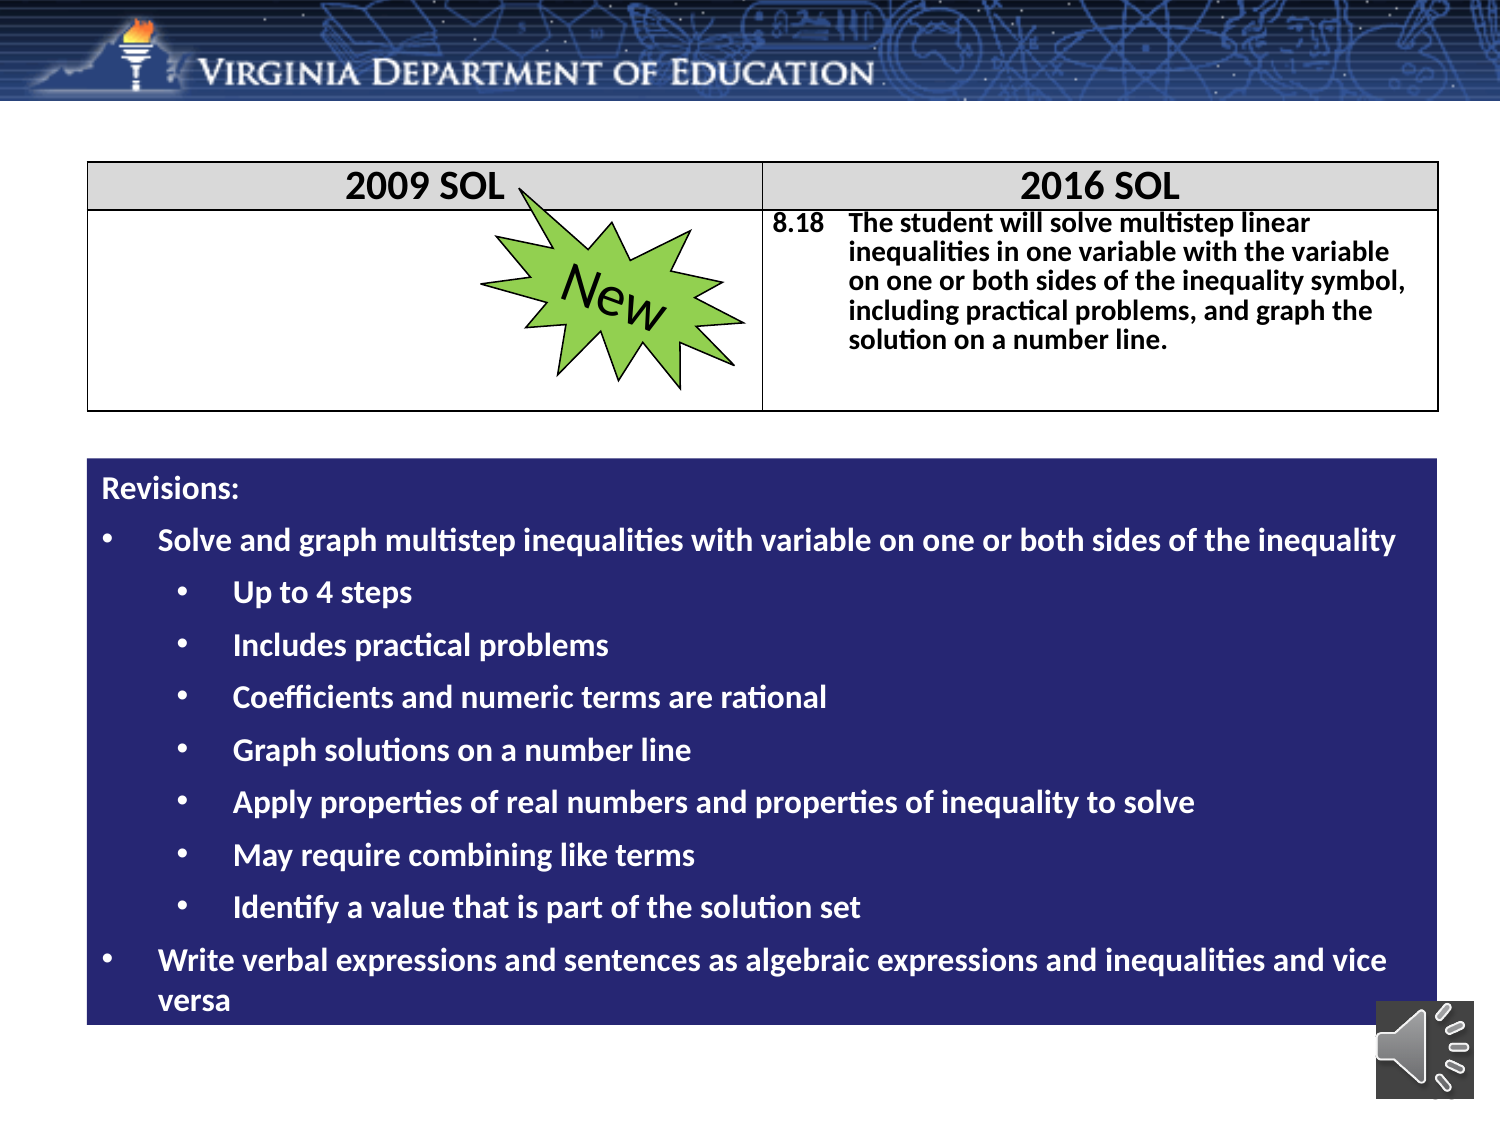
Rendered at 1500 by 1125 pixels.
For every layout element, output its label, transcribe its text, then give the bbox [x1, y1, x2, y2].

picture [1374, 999, 1476, 1101]
text_box New [480, 188, 744, 389]
table_header 2016 SOL [763, 163, 1437, 209]
table_cell [88, 211, 762, 410]
table_cell 8.18 The student will solve multistep linear inequalities in one variable with the variable on one or both sides of the inequality symbol, including practical problems, and graph the solution on a number line. [763, 211, 1437, 410]
picture [0, 0, 1500, 101]
table_header 2009 SOL [88, 163, 762, 209]
slide_number 38 [1124, 1062, 1476, 1125]
text_box Revisions: Solve and graph multistep inequalities with variable on one or both sides of the inequality Up to 4 steps Includes practical problems Coefficients and numeric terms are rational Graph solutions on a number line Apply properties of real numbers and properties of inequality to solve May require combining like terms Identify a value that is part of the solution set Write verbal expressions and sentences as algebraic expressions and inequalities and vice versa [86, 458, 1437, 1025]
